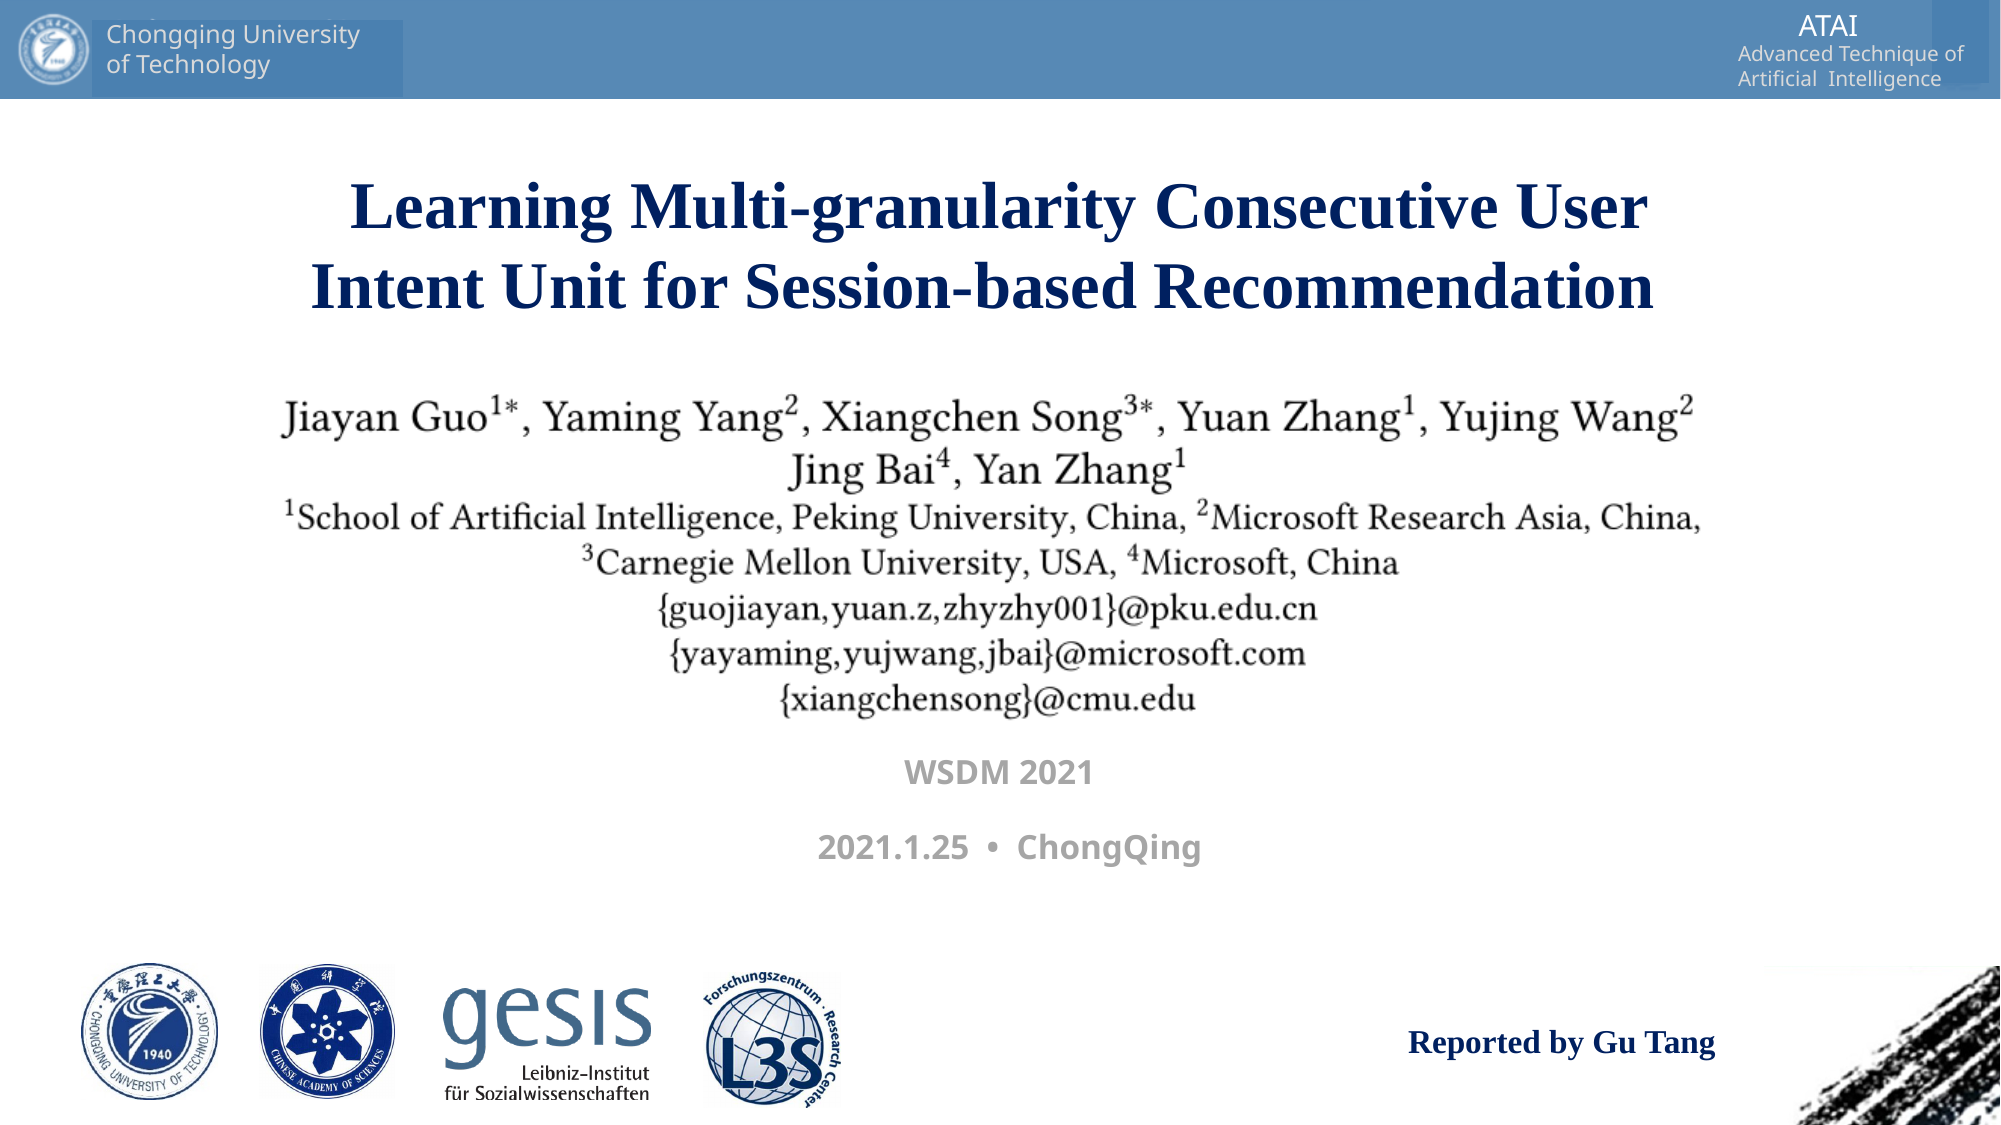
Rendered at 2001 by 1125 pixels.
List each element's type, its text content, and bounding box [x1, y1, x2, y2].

picture [443, 988, 651, 1100]
text_box Learning Multi-granularity Consecutive User Intent Unit for Session-based Recommendation [247, 154, 1753, 329]
picture [259, 384, 1717, 737]
text_box 2021.1.25 • ChongQing [802, 814, 1228, 875]
picture [1932, 0, 1989, 83]
text_box WSDM 2021 [889, 743, 1111, 799]
picture [1764, 966, 2000, 1125]
picture [259, 964, 395, 1099]
text_box Reported by Gu Tang [1393, 1012, 1764, 1068]
picture [81, 963, 218, 1100]
picture [92, 20, 403, 97]
picture [703, 972, 841, 1108]
